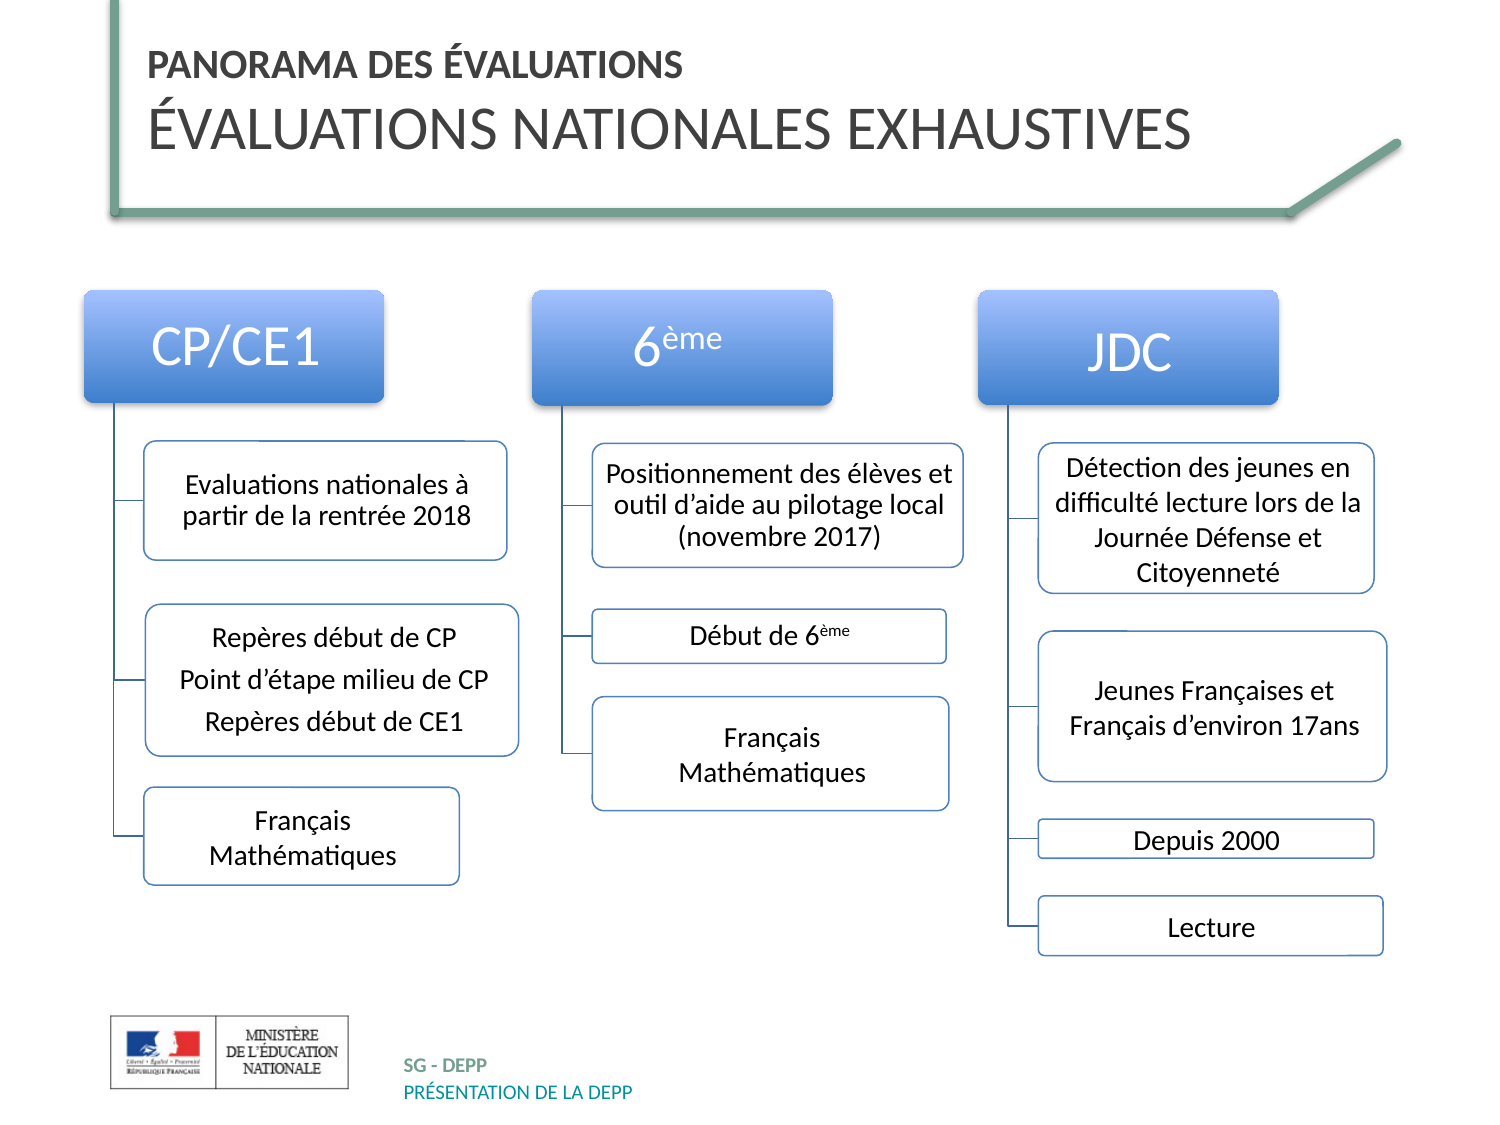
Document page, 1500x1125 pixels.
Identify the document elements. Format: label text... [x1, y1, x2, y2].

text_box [82, 270, 1388, 976]
picture [109, 1006, 350, 1100]
title Panorama des évaluations évaluations nationales exhaustives [132, 0, 1425, 200]
